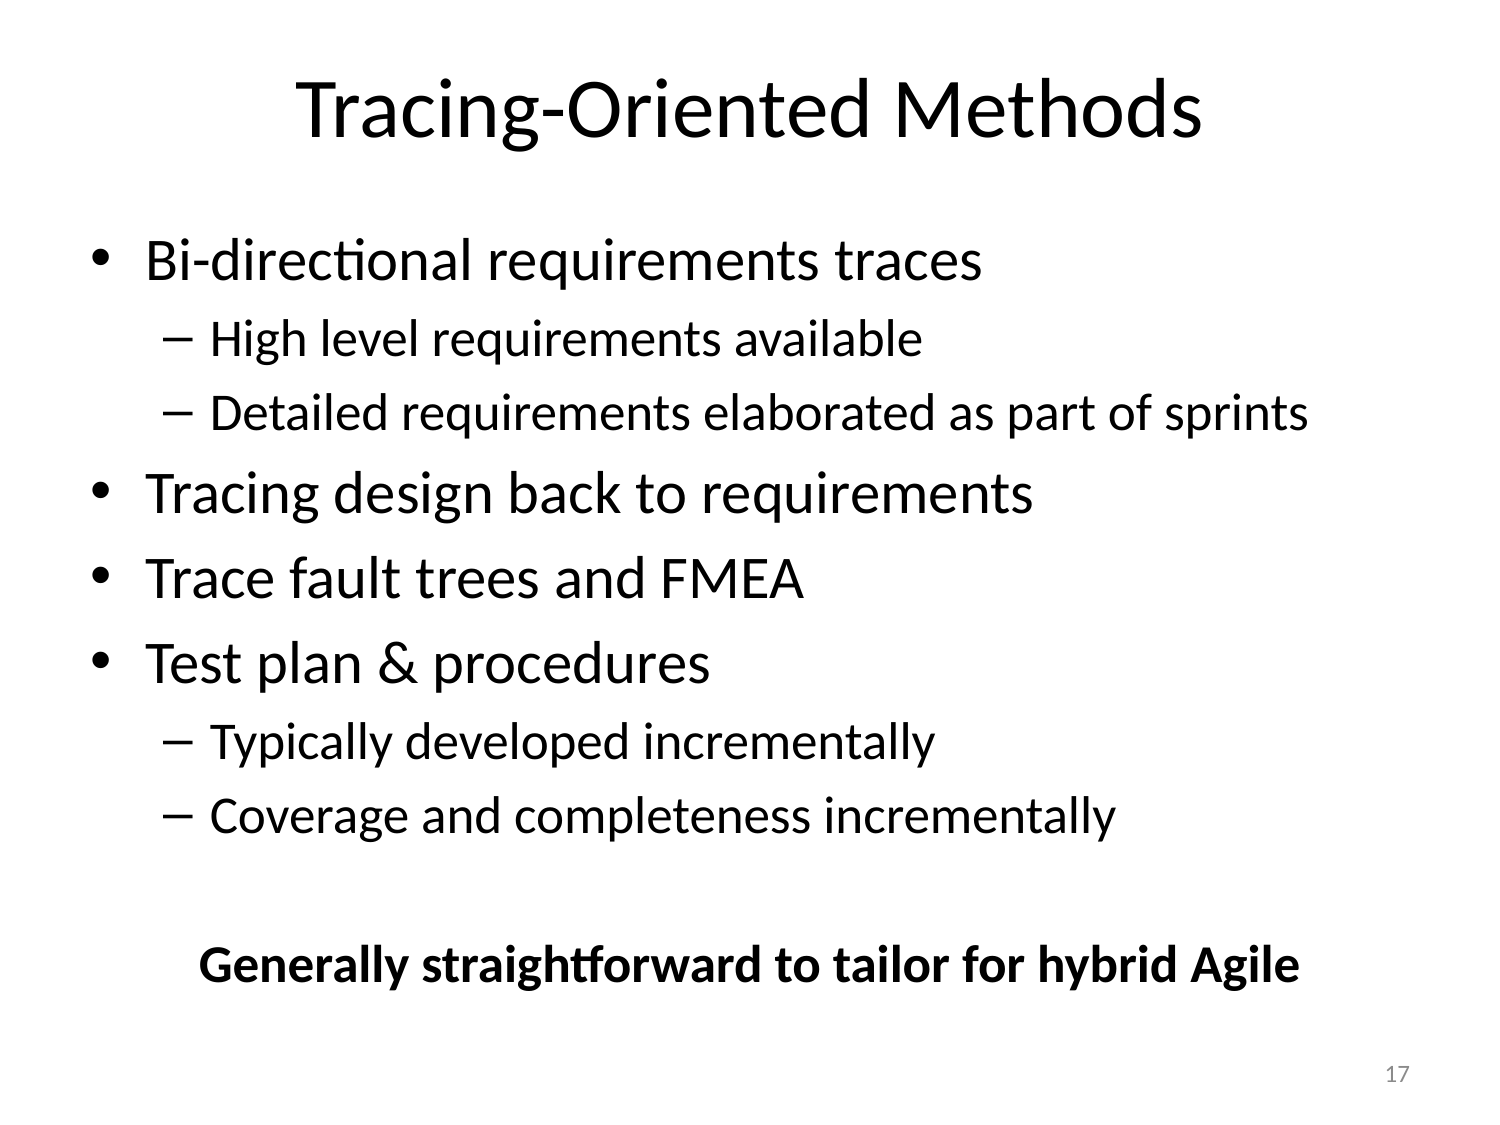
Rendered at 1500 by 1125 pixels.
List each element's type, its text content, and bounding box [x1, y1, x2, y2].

slide_number 17 [1074, 1042, 1425, 1103]
list Bi-directional requirements traces High level requirements available Detailed requirements elaborated as part of sprints Tracing design back to requirements Trace fault trees and FMEA Test plan & procedures Typically developed incrementally Coverage and completeness incrementally Generally straightforward to tailor for hybrid Agile [75, 212, 1425, 1005]
title Tracing-Oriented Methods [75, 45, 1425, 163]
